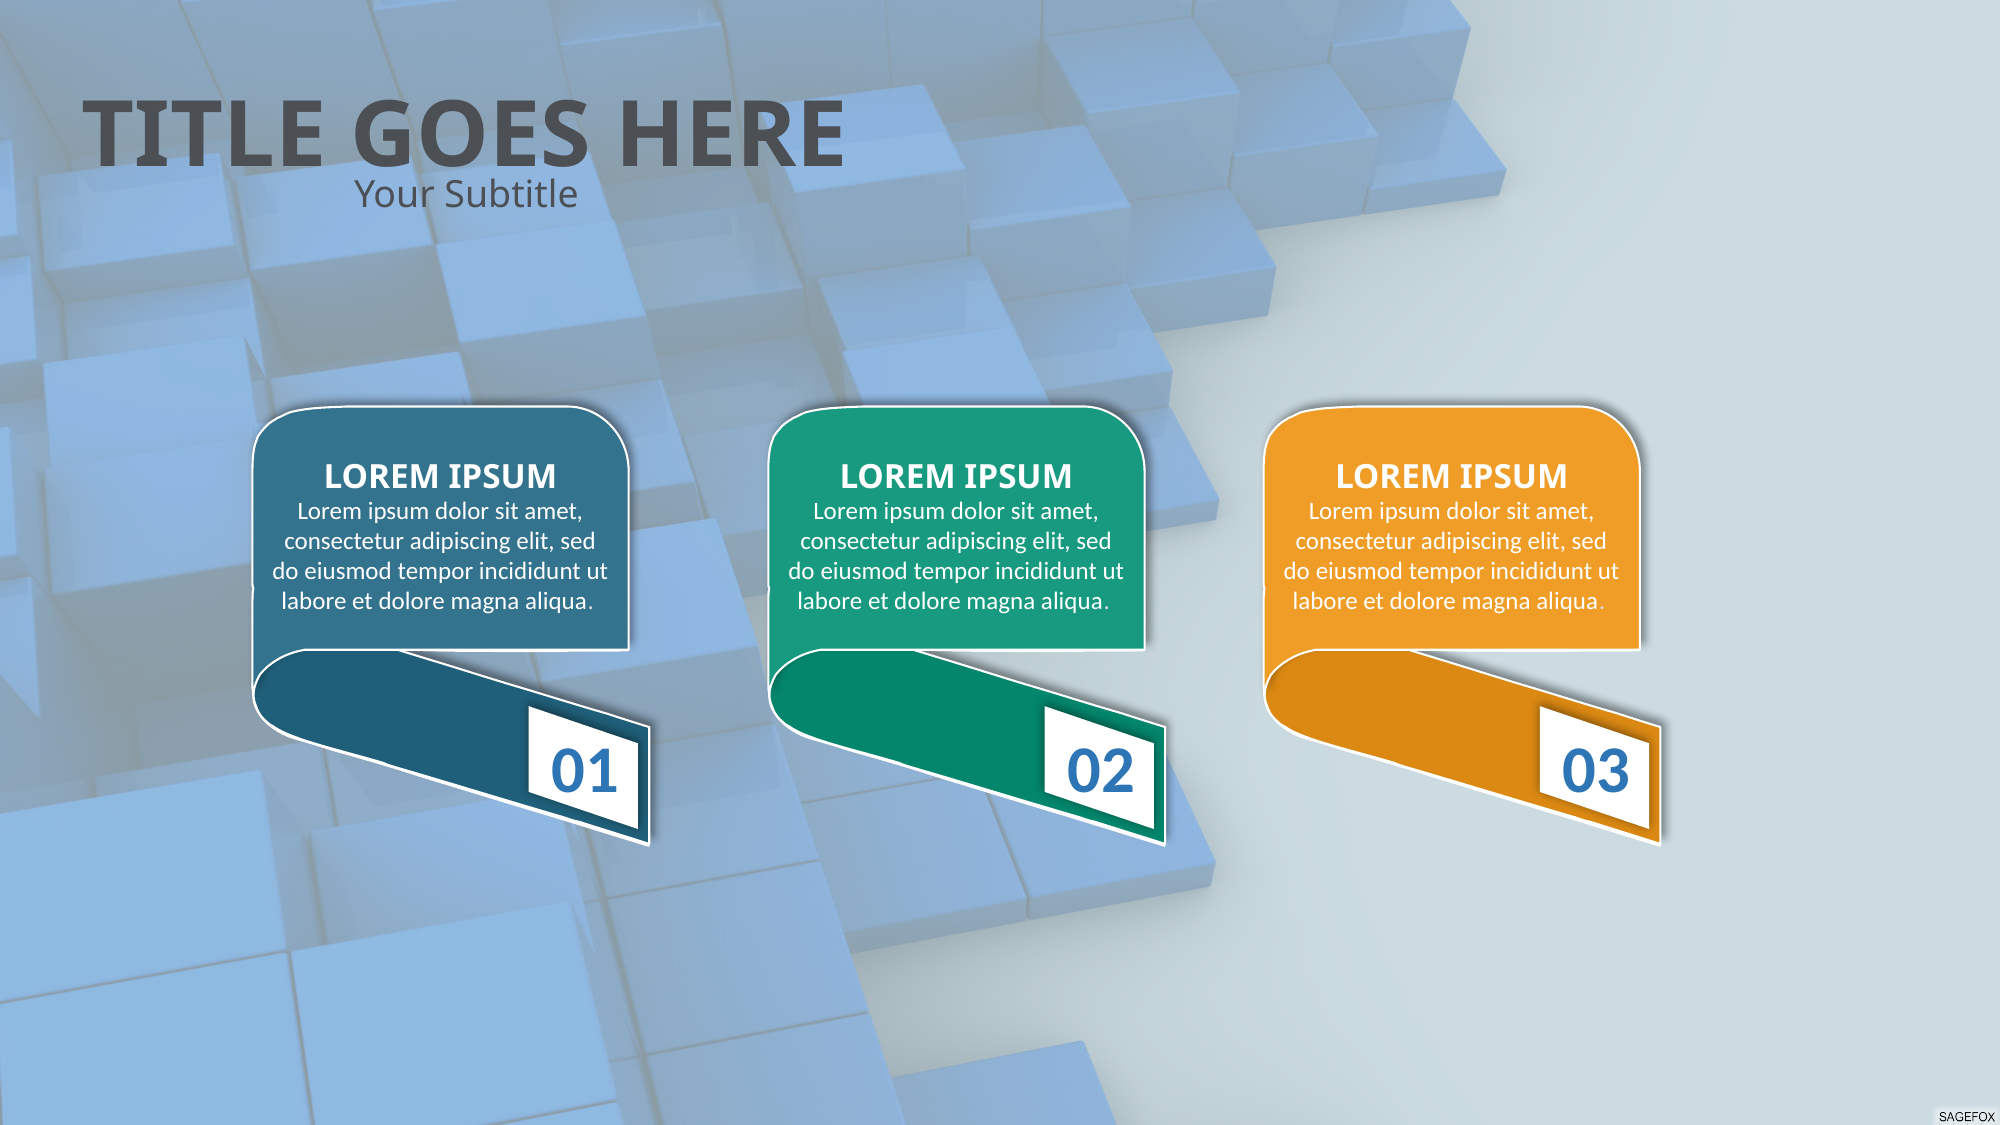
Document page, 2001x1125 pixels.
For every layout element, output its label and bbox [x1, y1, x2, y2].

text_box [13, 66, 918, 224]
text_box [768, 600, 1166, 844]
text_box [252, 600, 650, 844]
picture [1936, 1111, 1997, 1125]
text_box [1263, 406, 1640, 696]
text_box [768, 406, 1145, 696]
text_box [1263, 600, 1661, 844]
text_box [252, 406, 629, 696]
